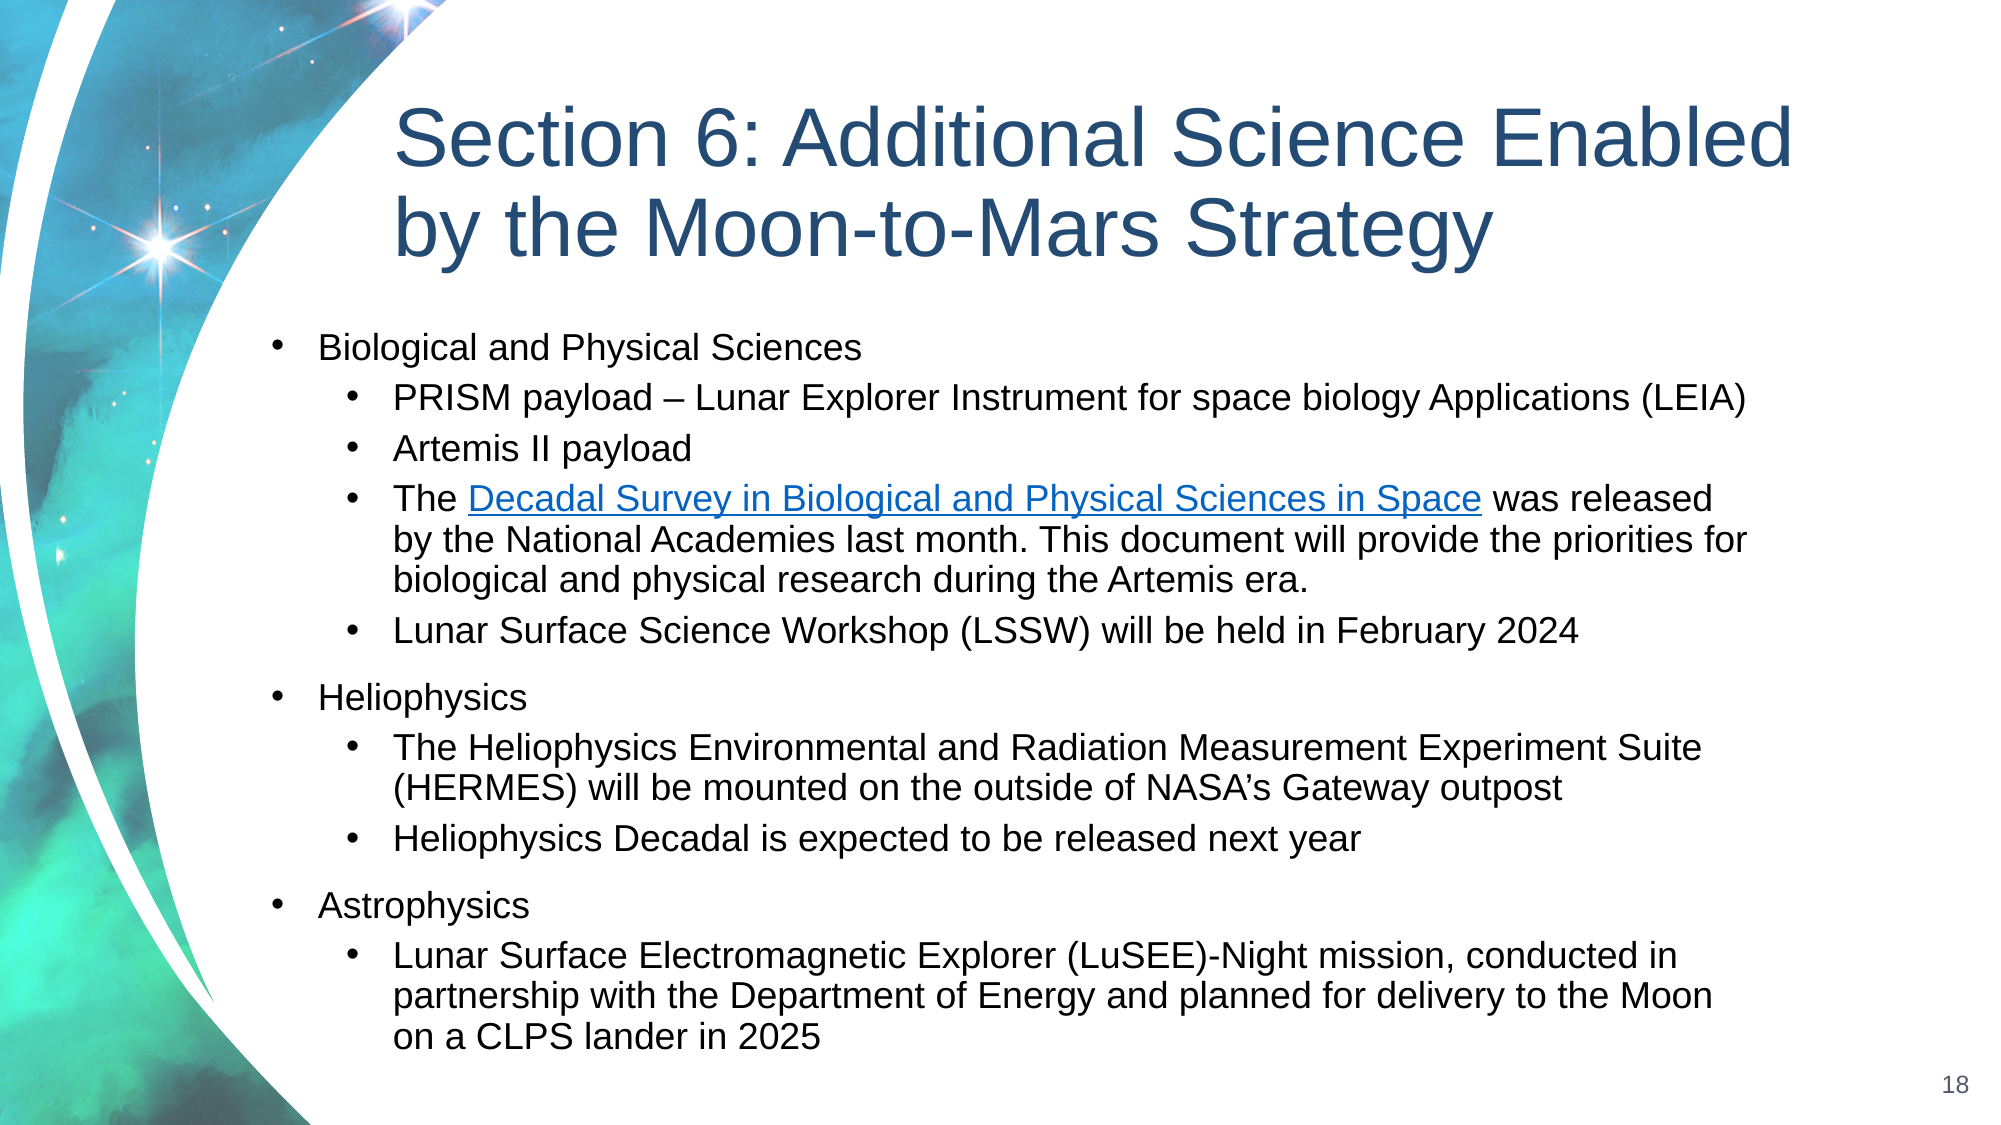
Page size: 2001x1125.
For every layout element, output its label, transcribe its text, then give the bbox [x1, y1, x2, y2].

list Biological and Physical Sciences PRISM payload – Lunar Explorer Instrument for space biology Applications (LEIA) Artemis II payload The Decadal Survey in Biological and Physical Sciences in Space was released by the National Academies last month. This document will provide the priorities for biological and physical research during the Artemis era. Lunar Surface Science Workshop (LSSW) will be held in February 2024 Heliophysics The Heliophysics Environmental and Radiation Measurement Experiment Suite (HERMES) will be mounted on the outside of NASA’s Gateway outpost Heliophysics Decadal is expected to be released next year Astrophysics Lunar Surface Electromagnetic Explorer (LuSEE)-Night mission, conducted in partnership with the Department of Energy and planned for delivery to the Moon on a CLPS lander in 2025 [256, 314, 1774, 1073]
slide_number 18 [1534, 1053, 1985, 1114]
title Section 6: Additional Science Enabled by the Moon-to-Mars Strategy [378, 85, 1859, 283]
